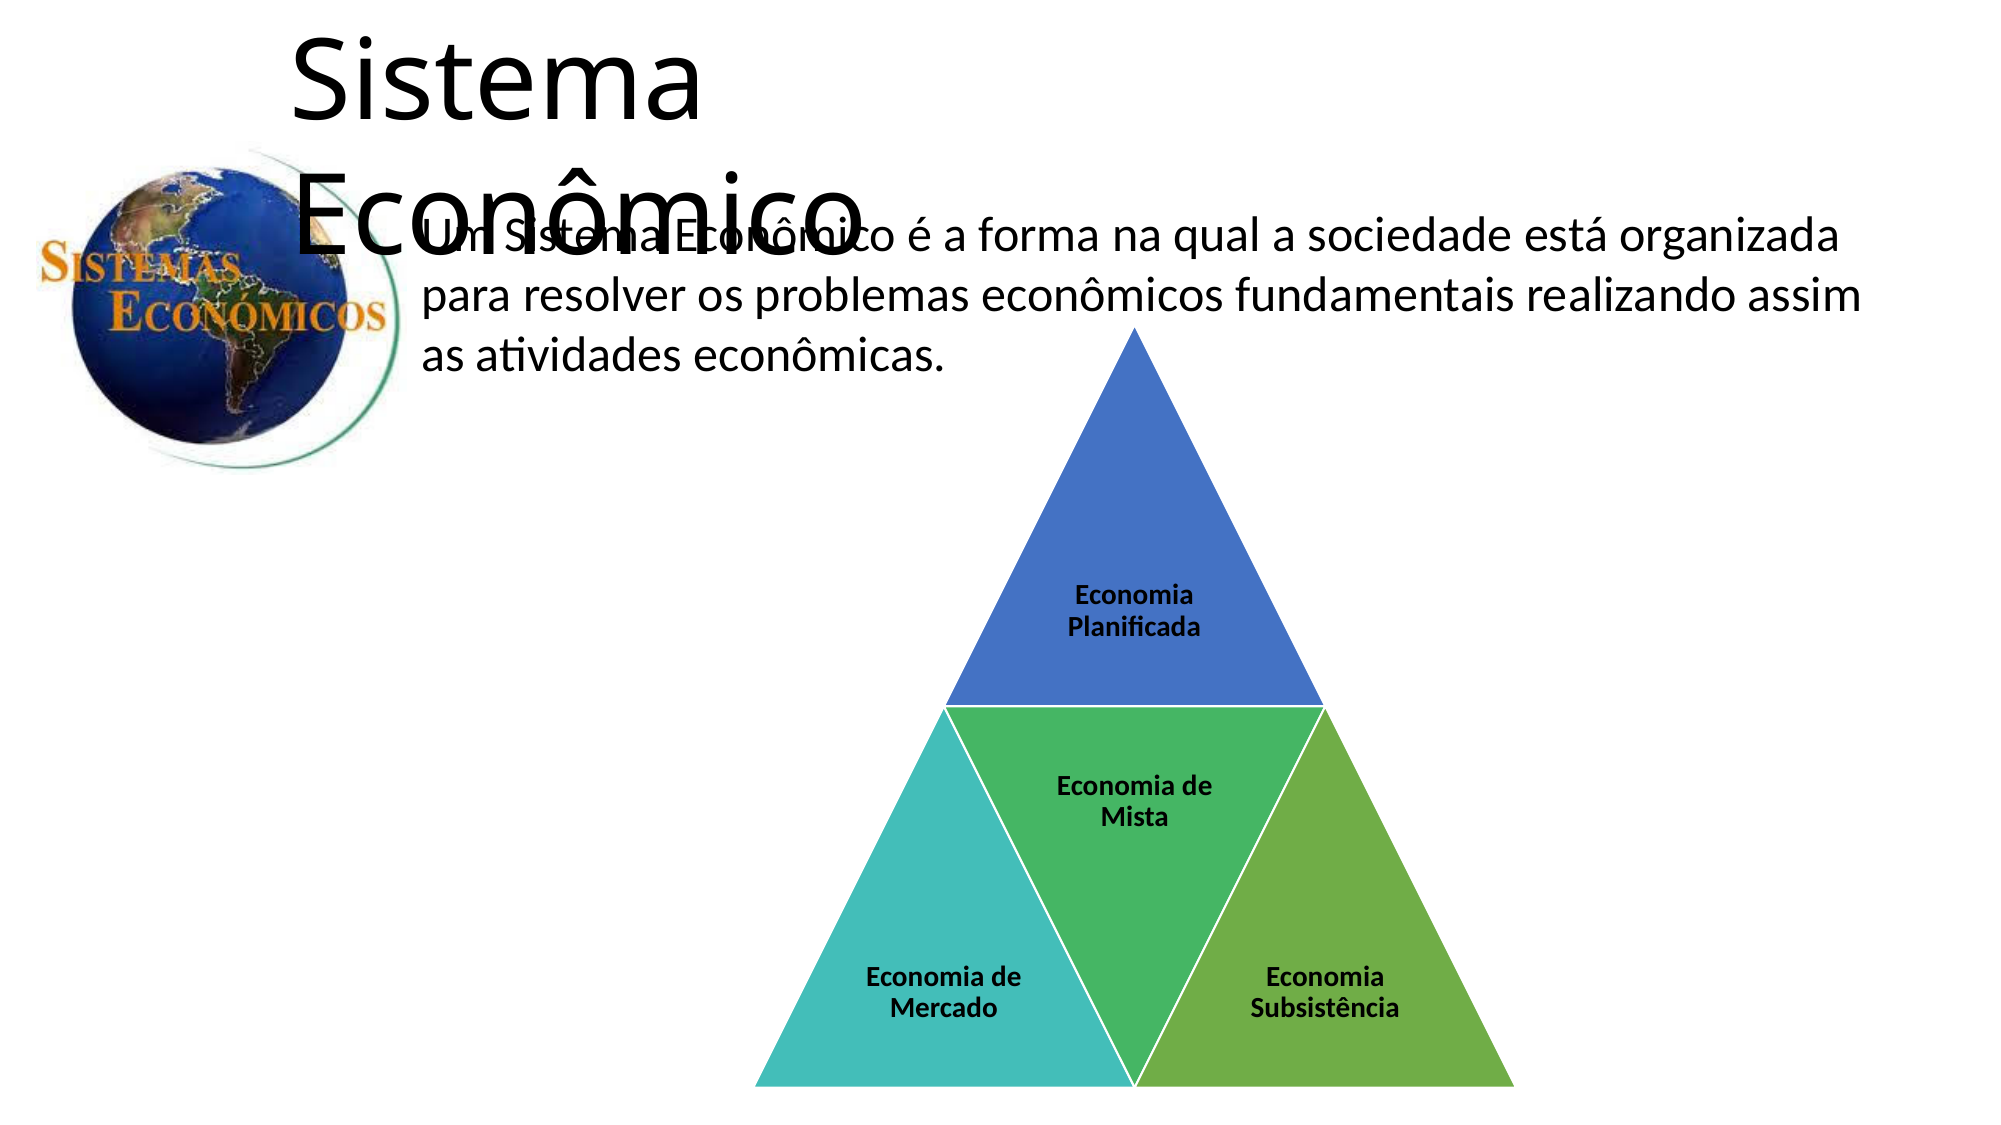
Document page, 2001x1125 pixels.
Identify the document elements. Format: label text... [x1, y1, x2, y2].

text_box Um Sistema Econômico é a forma na qual a sociedade está organizada para resolver os problemas econômicos fundamentais realizando assim as atividades econômicas. [407, 194, 1879, 390]
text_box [689, 324, 1580, 1088]
text_box Sistema Econômico [275, 0, 1240, 285]
picture [36, 141, 407, 475]
